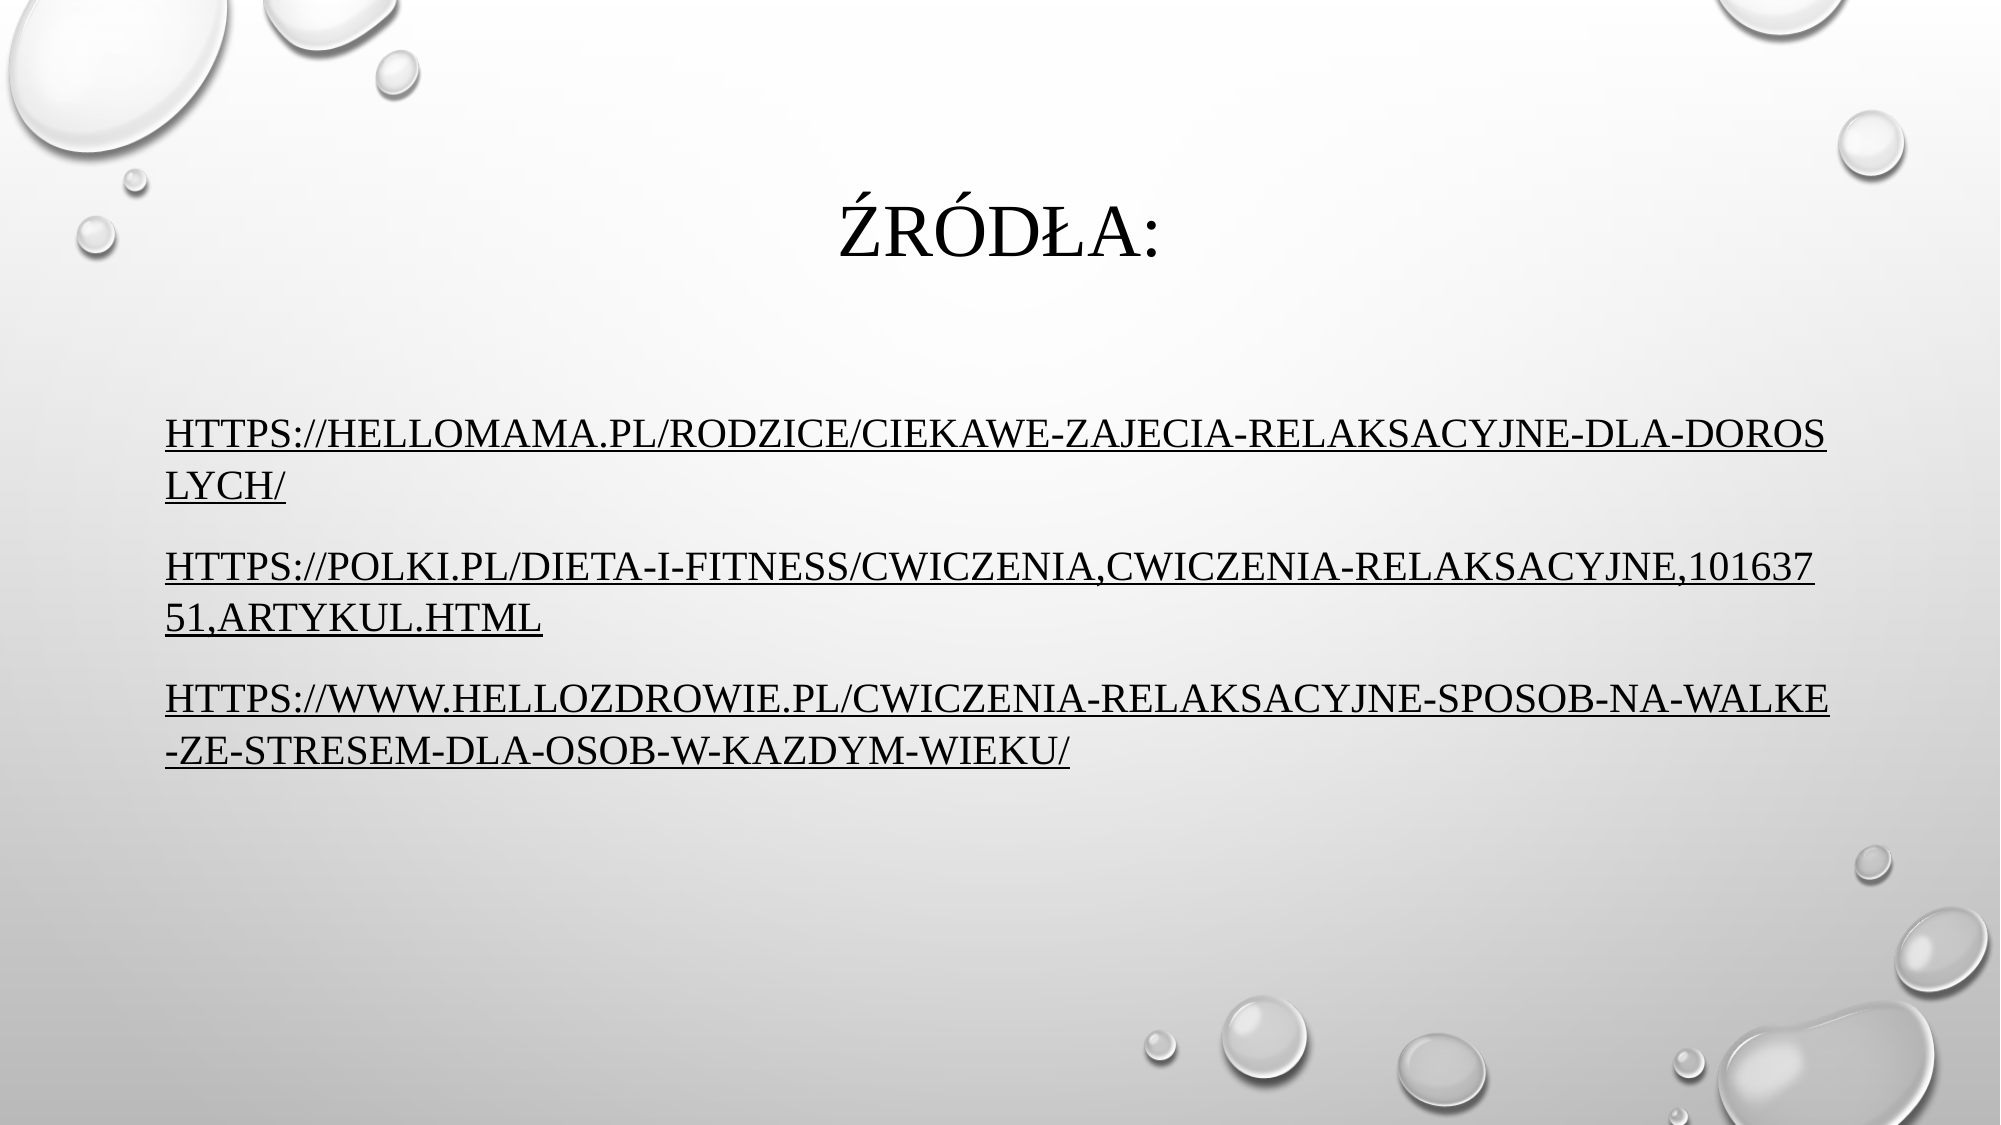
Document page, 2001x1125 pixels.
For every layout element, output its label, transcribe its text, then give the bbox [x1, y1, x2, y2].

picture [0, 0, 2000, 1125]
list https://hellomama.pl/rodzice/ciekawe-zajecia-relaksacyjne-dla-doroslych/ https://polki.pl/dieta-i-fitness/cwiczenia,cwiczenia-relaksacyjne,10163751,artykul.html https://www.hellozdrowie.pl/cwiczenia-relaksacyjne-sposob-na-walke-ze-stresem-dla-osob-w-kazdym-wieku/ [149, 388, 1850, 672]
title Źródła: [149, 101, 1851, 364]
